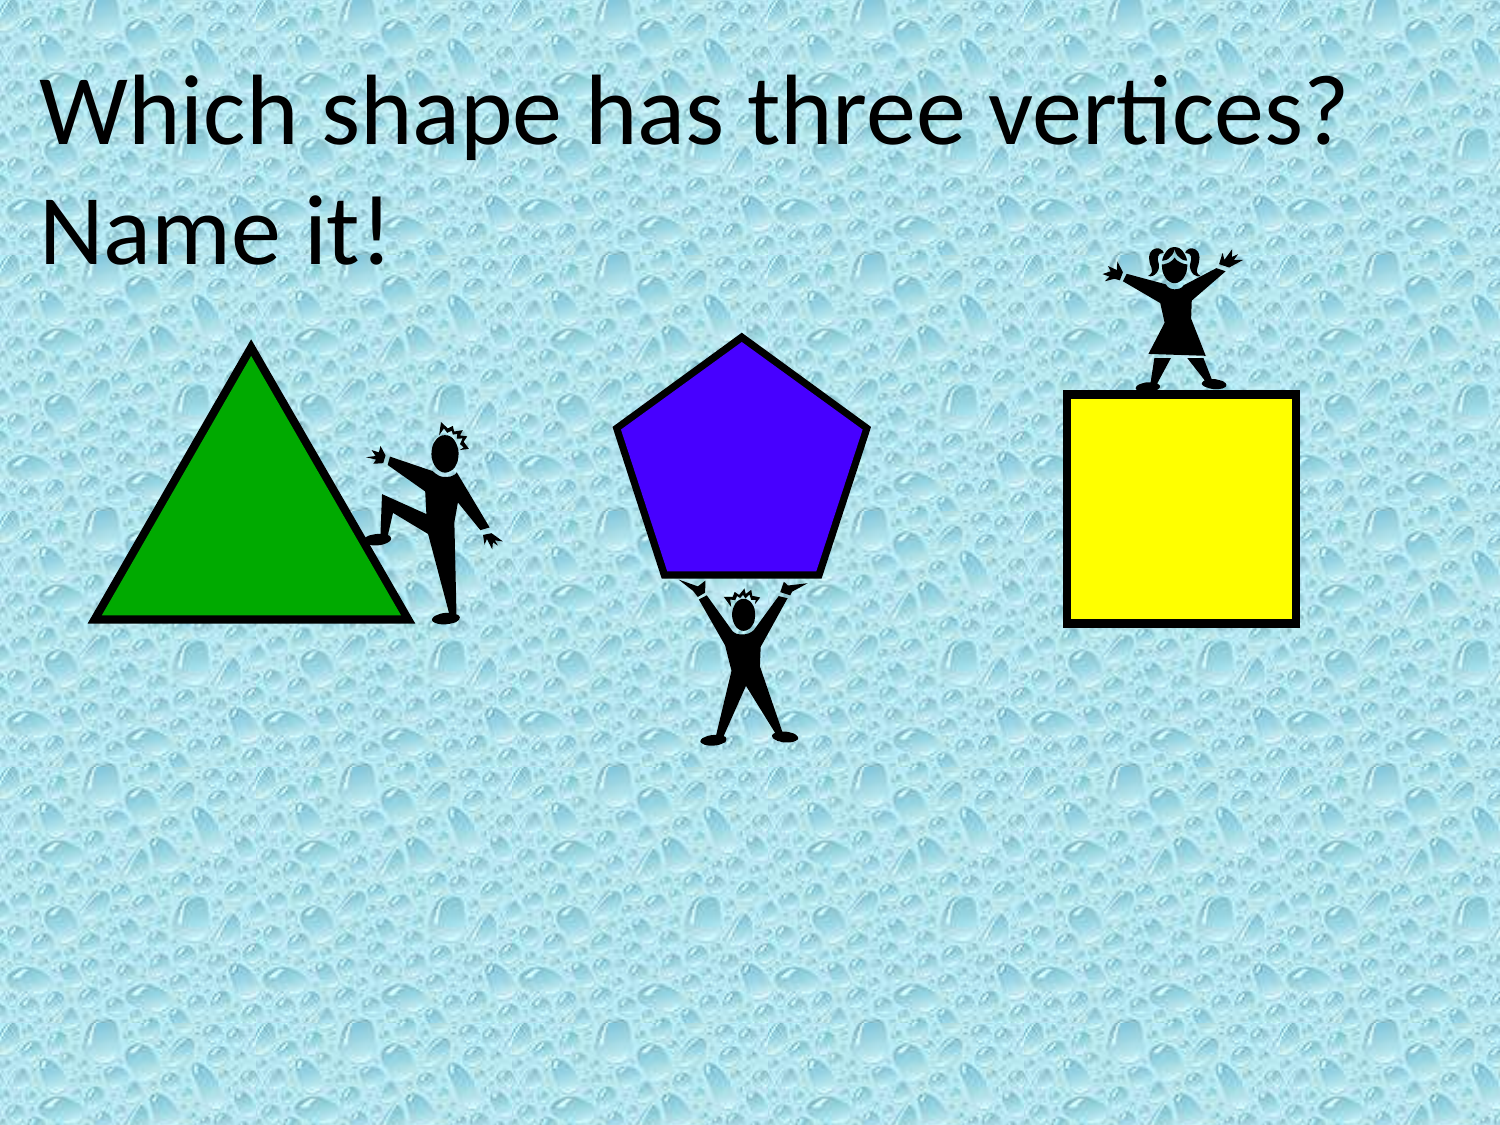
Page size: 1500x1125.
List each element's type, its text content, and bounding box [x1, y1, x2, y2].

text_box Which shape has three vertices? Name it! [24, 37, 1500, 293]
picture [0, 0, 1500, 1125]
